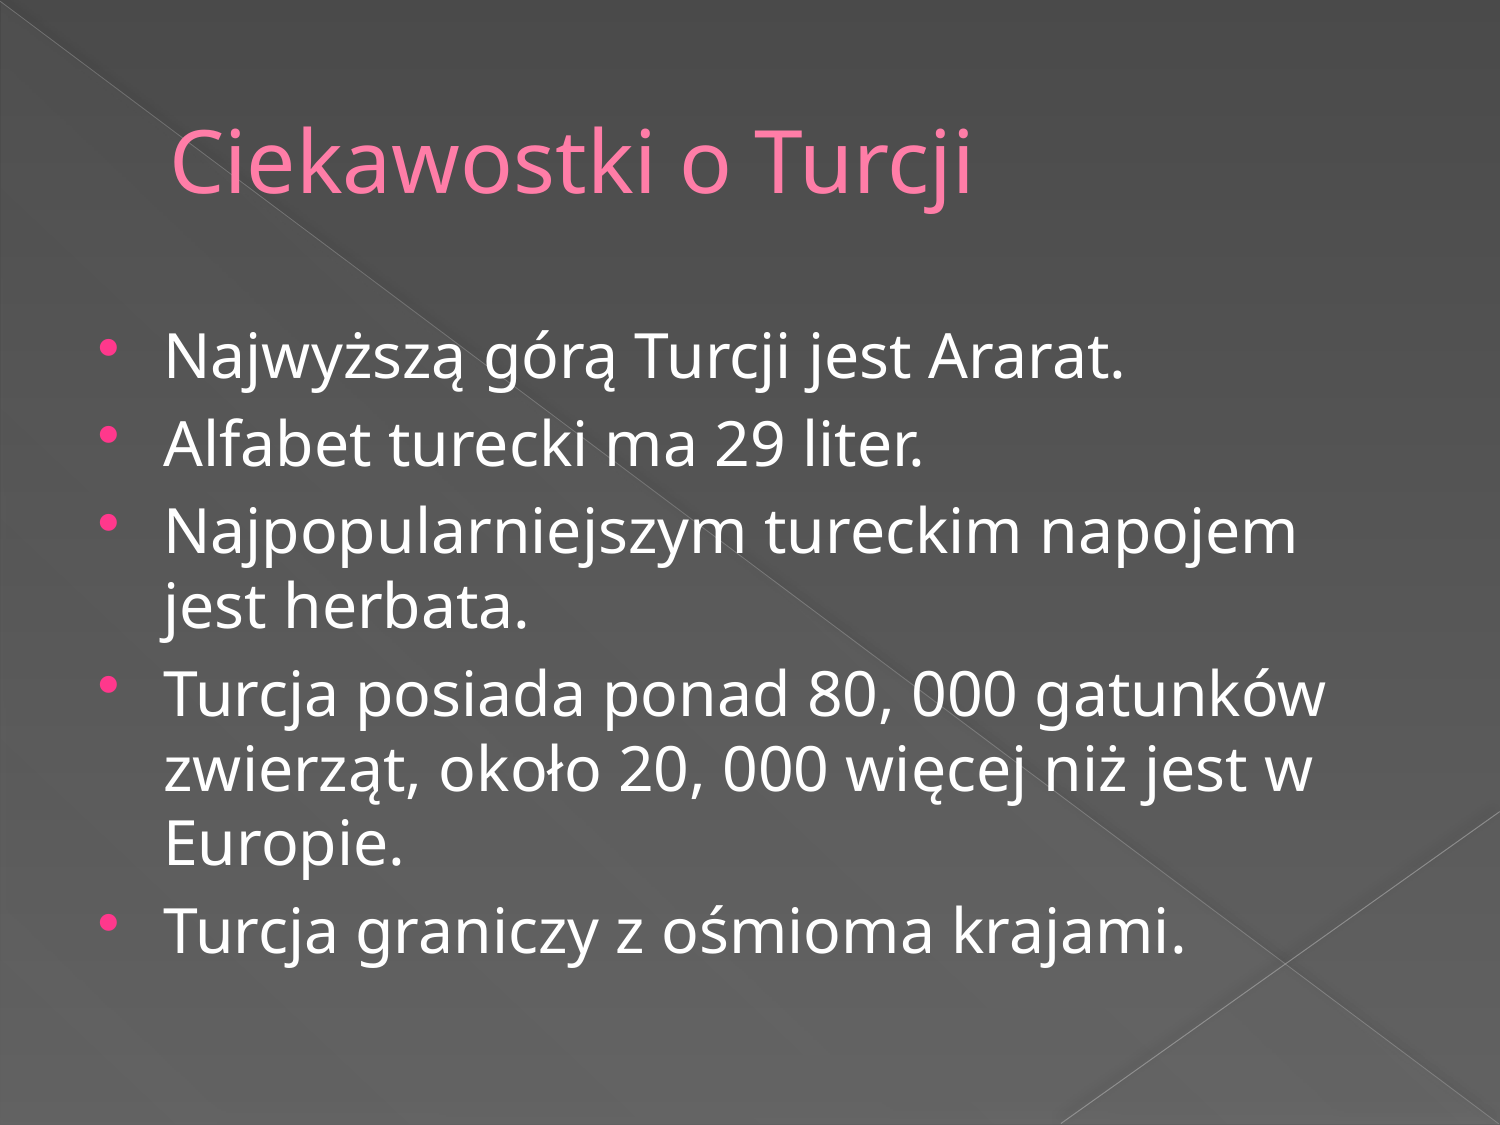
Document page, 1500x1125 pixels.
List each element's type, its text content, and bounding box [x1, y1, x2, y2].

list Najwyższą górą Turcji jest Ararat. Alfabet turecki ma 29 liter. Najpopularniejszym tureckim napojem jest herbata. Turcja posiada ponad 80, 000 gatunków zwierząt, około 20, 000 więcej niż jest w Europie. Turcja graniczy z ośmioma krajami. [75, 308, 1425, 1059]
title Ciekawostki o Turcji [75, 43, 1425, 274]
